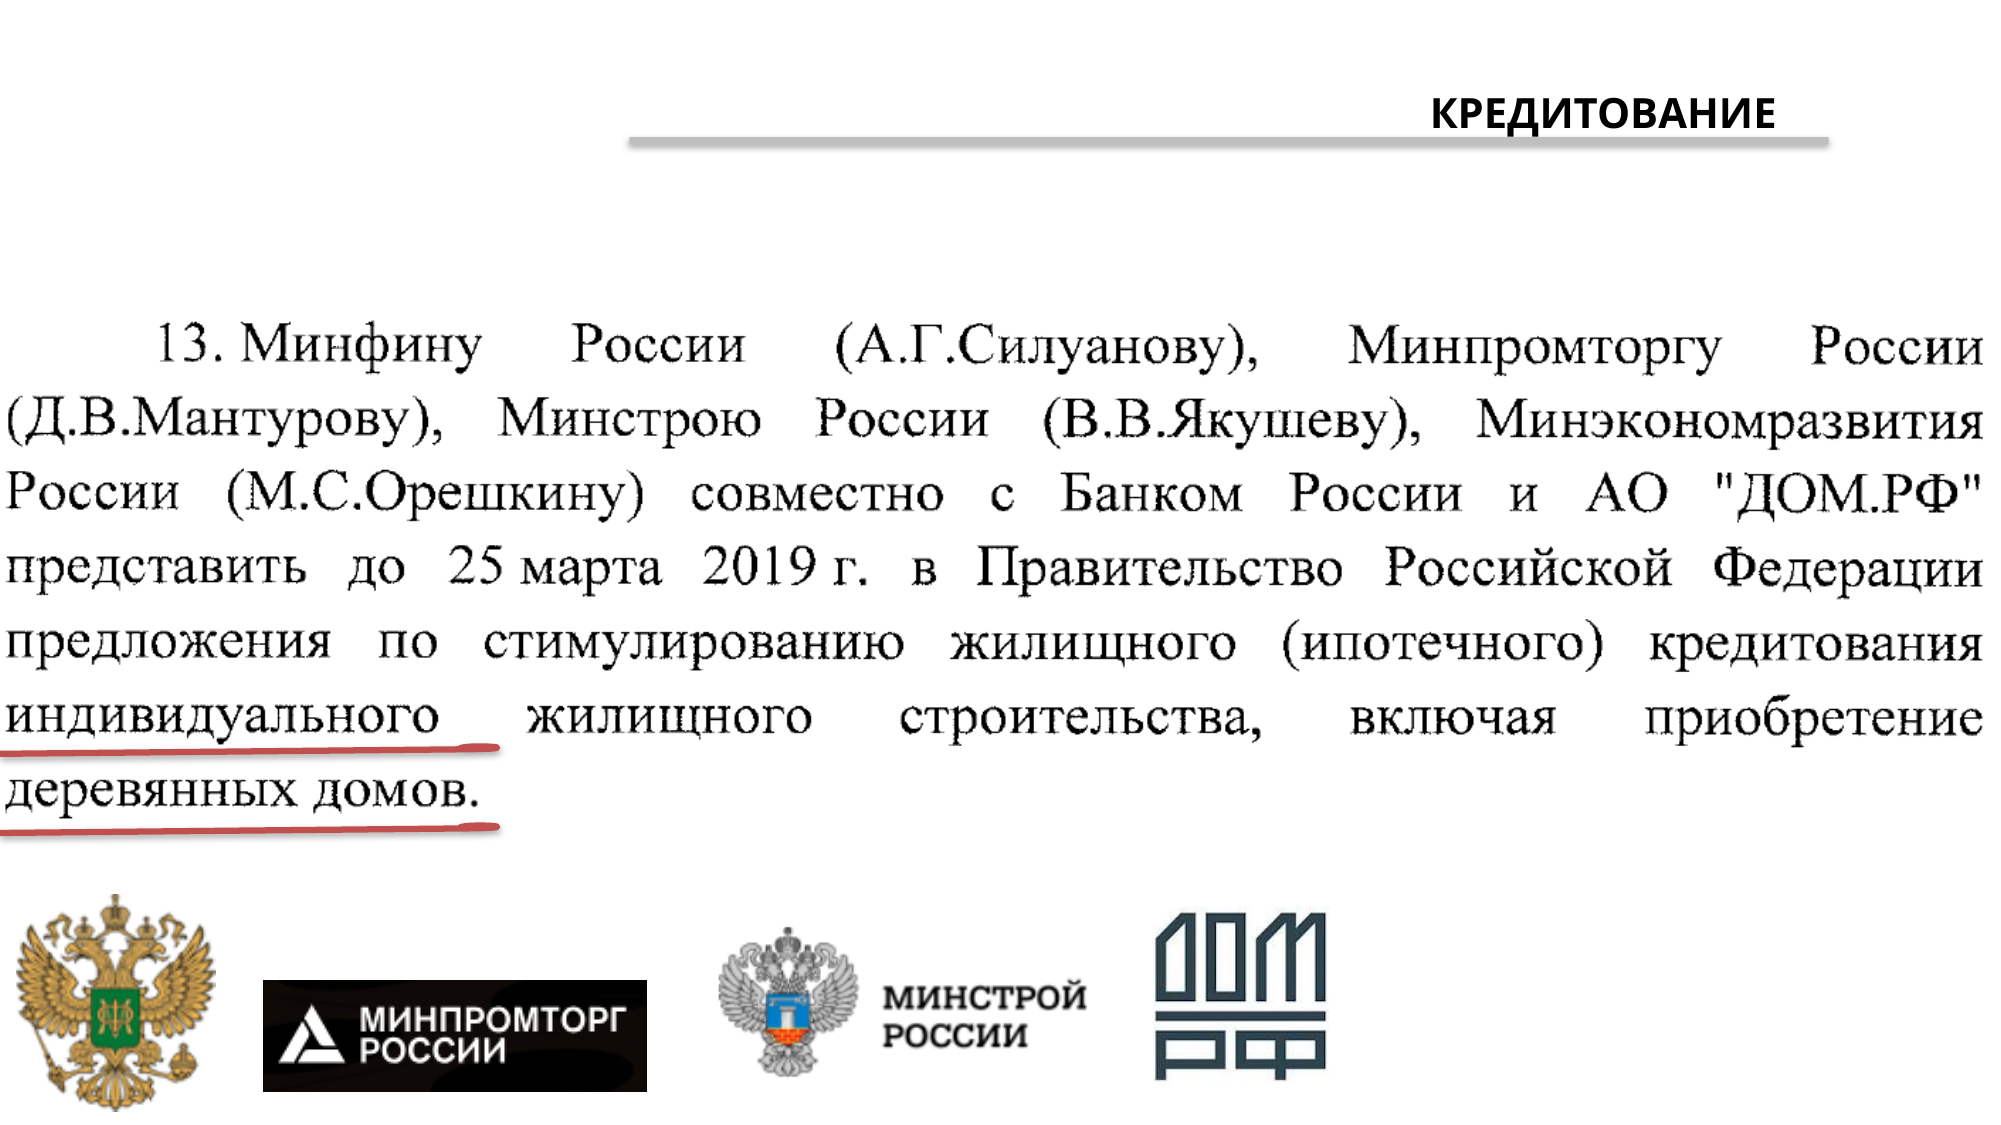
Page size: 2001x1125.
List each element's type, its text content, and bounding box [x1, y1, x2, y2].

picture [0, 305, 2000, 820]
picture [1153, 902, 1330, 1091]
picture [263, 979, 647, 1093]
text_box КРЕДИТОВАНИЕ [1415, 79, 1792, 144]
picture [694, 907, 1106, 1091]
picture [16, 893, 216, 1112]
text_box [0, 829, 489, 837]
text_box [629, 136, 1829, 145]
